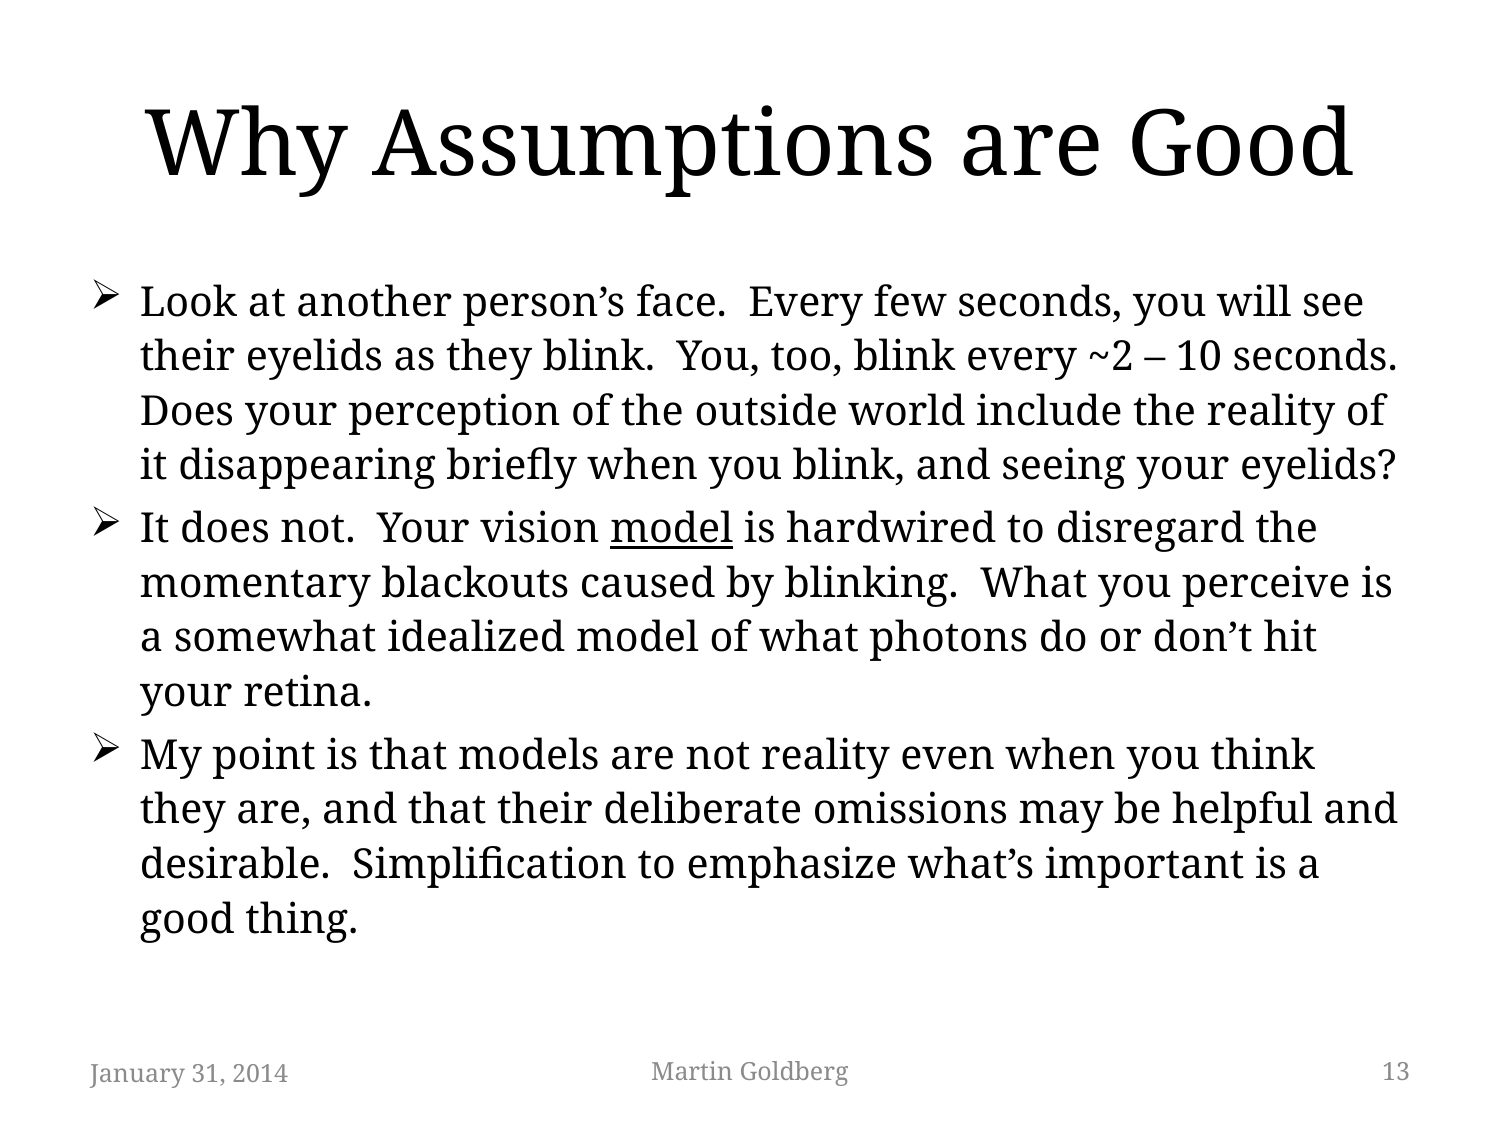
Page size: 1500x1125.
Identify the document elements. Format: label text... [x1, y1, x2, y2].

list Look at another person’s face. Every few seconds, you will see their eyelids as they blink. You, too, blink every ~2 – 10 seconds. Does your perception of the outside world include the reality of it disappearing briefly when you blink, and seeing your eyelids? It does not. Your vision model is hardwired to disregard the momentary blackouts caused by blinking. What you perceive is a somewhat idealized model of what photons do or don’t hit your retina. My point is that models are not reality even when you think they are, and that their deliberate omissions may be helpful and desirable. Simplification to emphasize what’s important is a good thing. [75, 262, 1425, 1005]
slide_number 13 [1074, 1042, 1425, 1103]
footer Martin Goldberg [512, 1042, 988, 1103]
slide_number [75, 1042, 425, 1103]
title Why Assumptions are Good [75, 45, 1425, 233]
